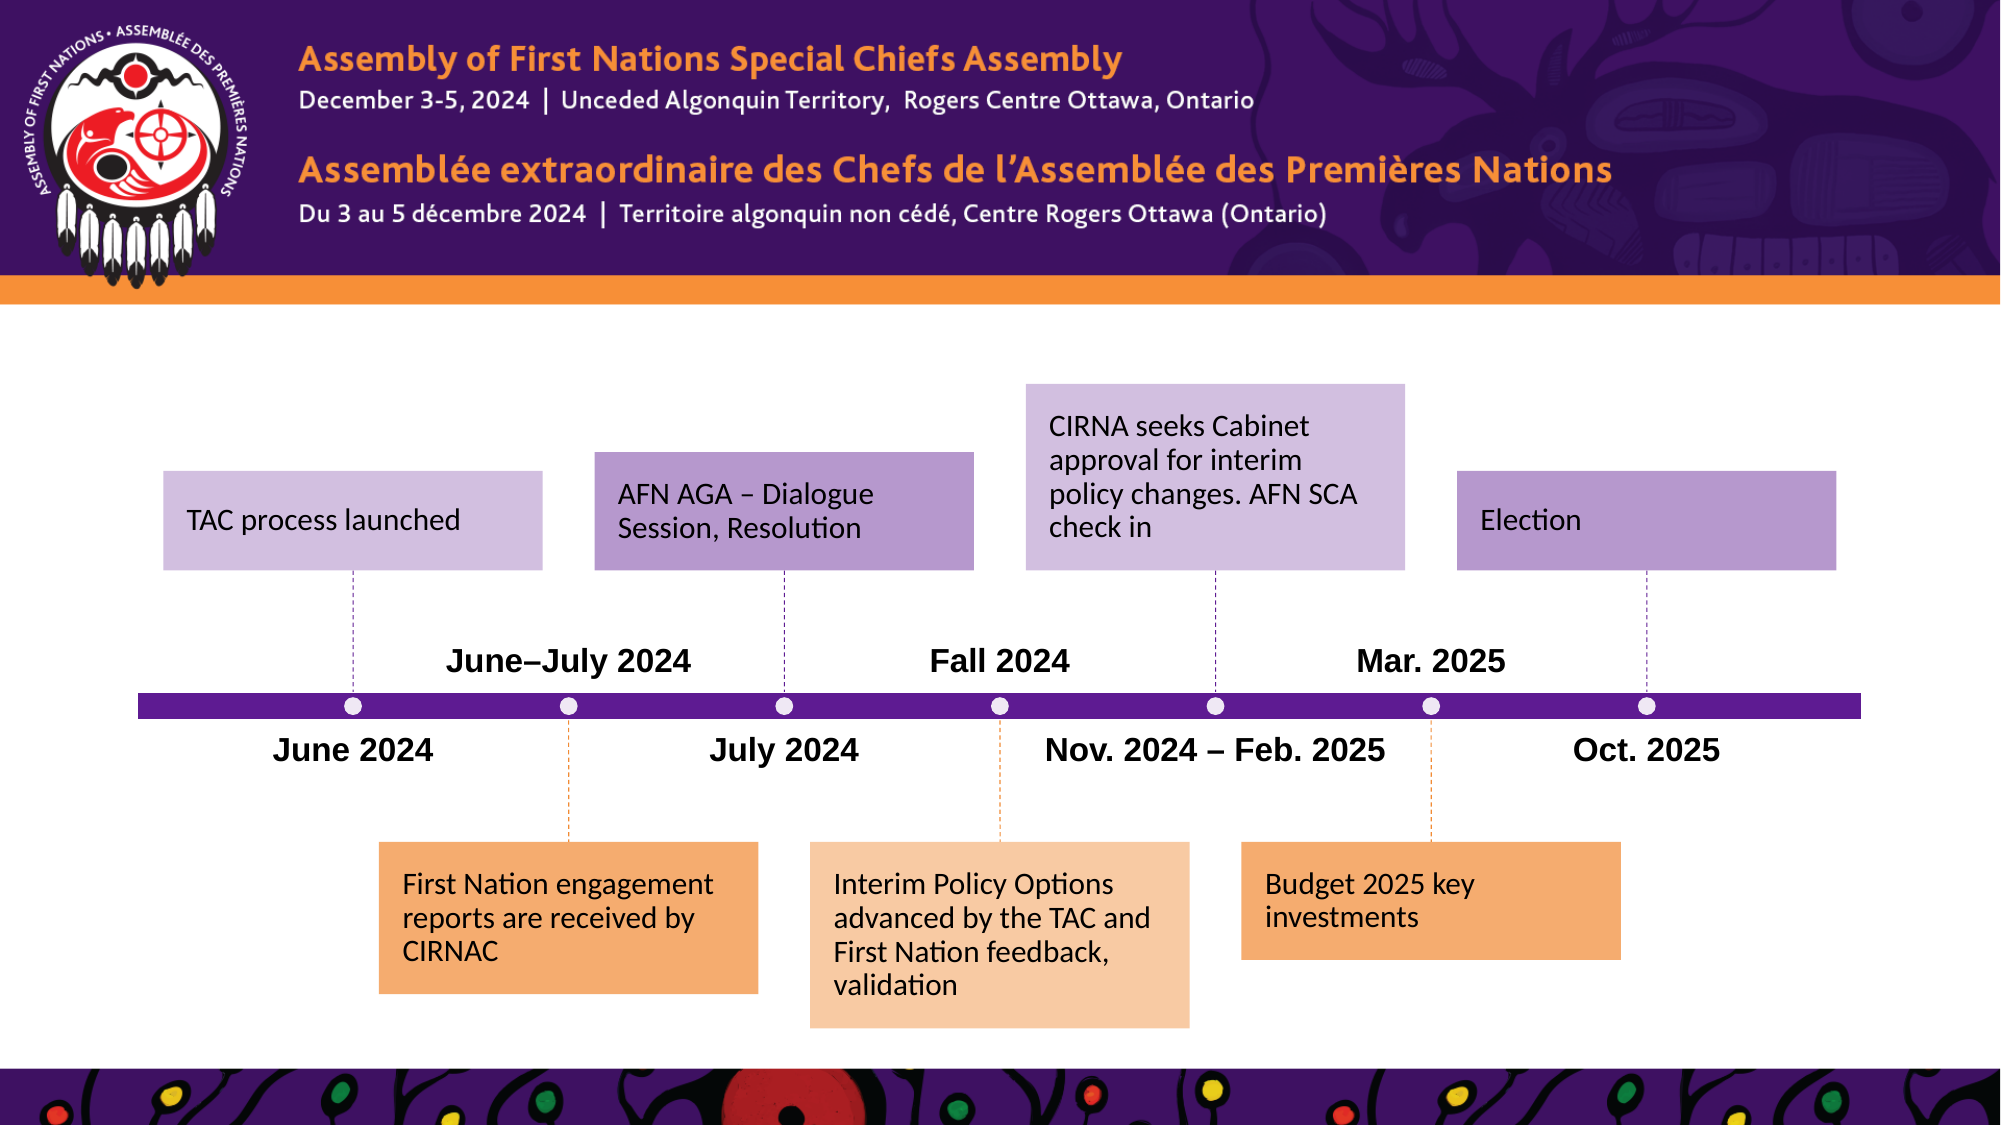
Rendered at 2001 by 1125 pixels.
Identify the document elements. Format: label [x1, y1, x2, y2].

text_box [137, 349, 1863, 1064]
picture [0, 0, 2001, 1125]
